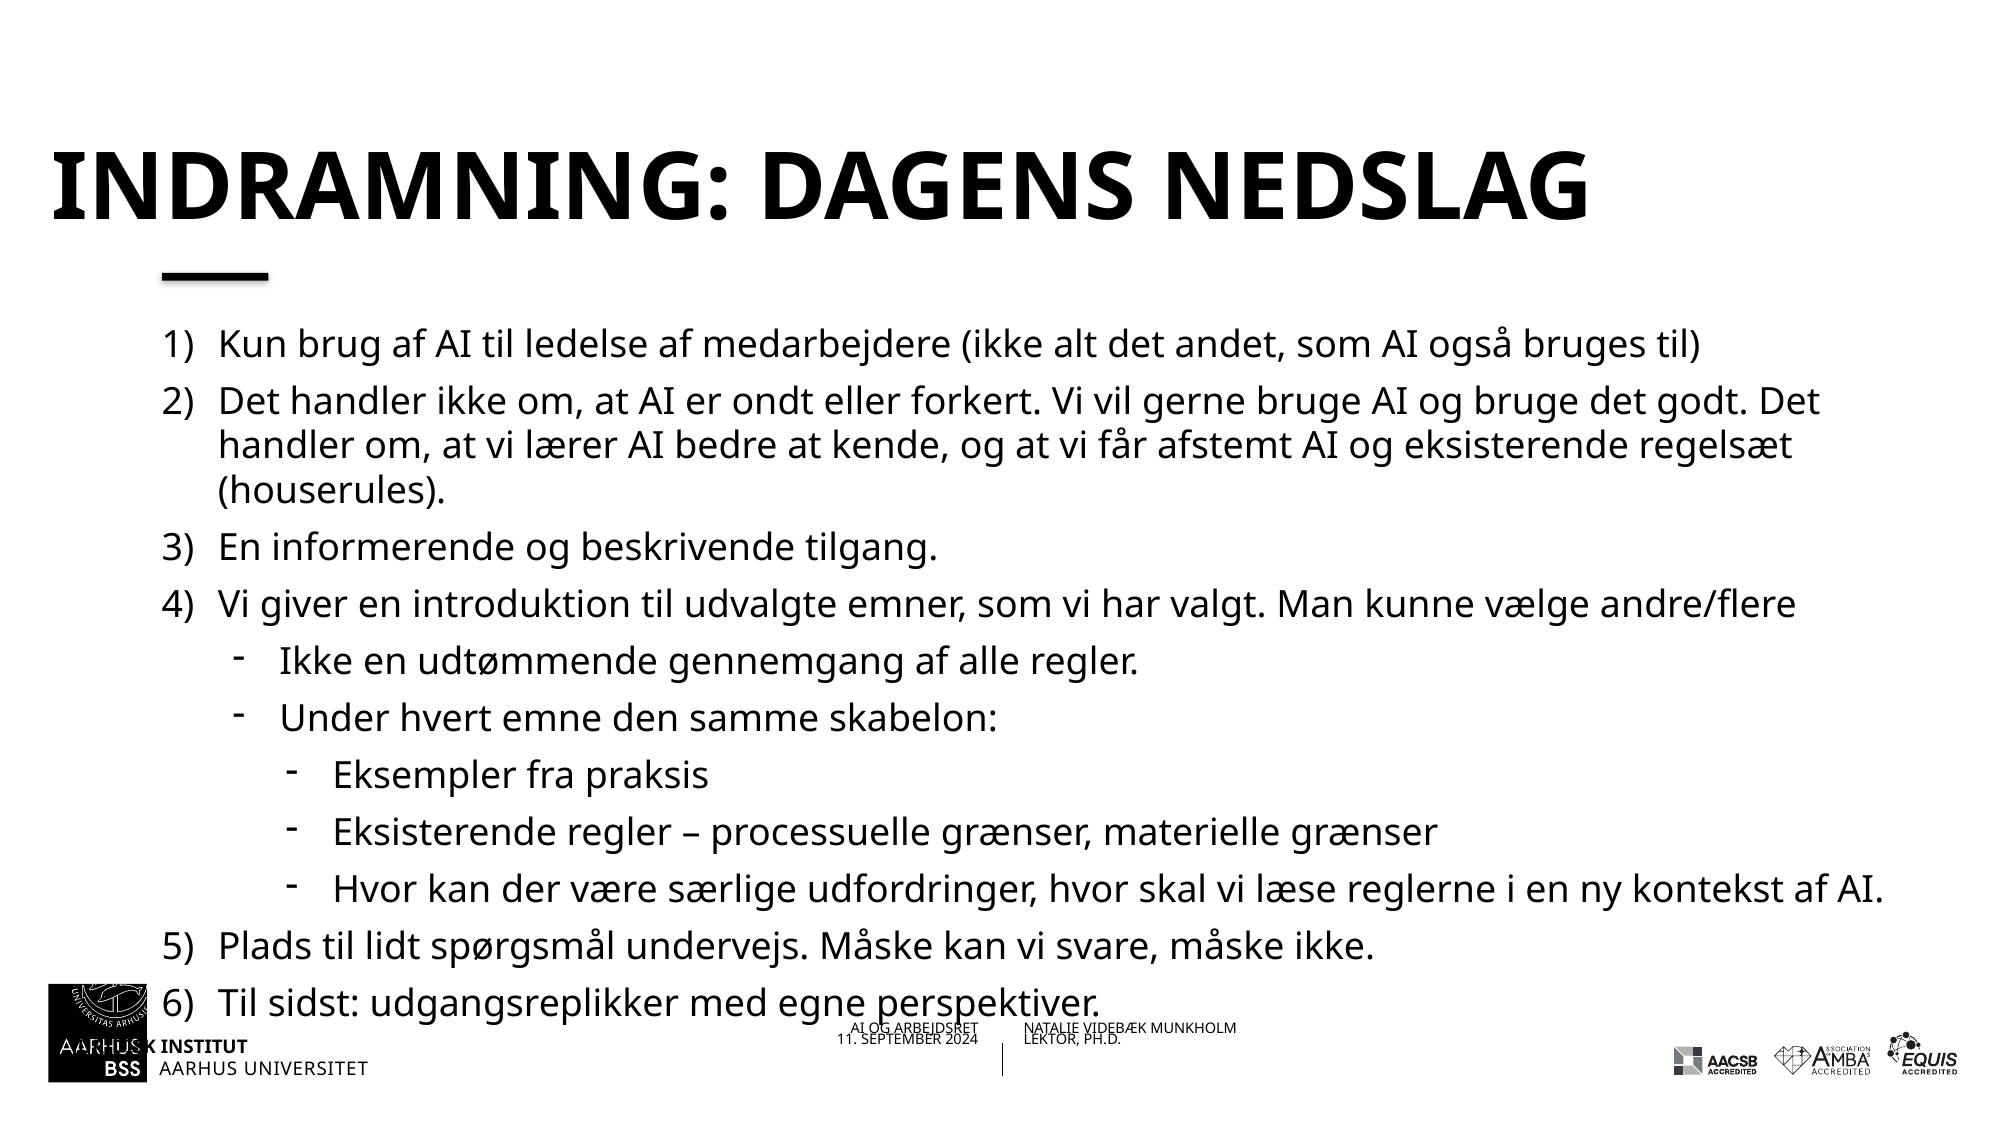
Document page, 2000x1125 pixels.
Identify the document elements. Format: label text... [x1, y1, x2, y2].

title Indramning: dagens nedslag [51, 24, 1948, 240]
list Kun brug af AI til ledelse af medarbejdere (ikke alt det andet, som AI også bruges til) Det handler ikke om, at AI er ondt eller forkert. Vi vil gerne bruge AI og bruge det godt. Det handler om, at vi lærer AI bedre at kende, og at vi får afstemt AI og eksisterende regelsæt (houserules). En informerende og beskrivende tilgang. Vi giver en introduktion til udvalgte emner, som vi har valgt. Man kunne vælge andre/flere Ikke en udtømmende gennemgang af alle regler. Under hvert emne den samme skabelon: Eksempler fra praksis Eksisterende regler – processuelle grænser, materielle grænser Hvor kan der være særlige udfordringer, hvor skal vi læse reglerne i en ny kontekst af AI. Plads til lidt spørgsmål undervejs. Måske kan vi svare, måske ikke. Til sidst: udgangsreplikker med egne perspektiver. [161, 321, 1922, 968]
